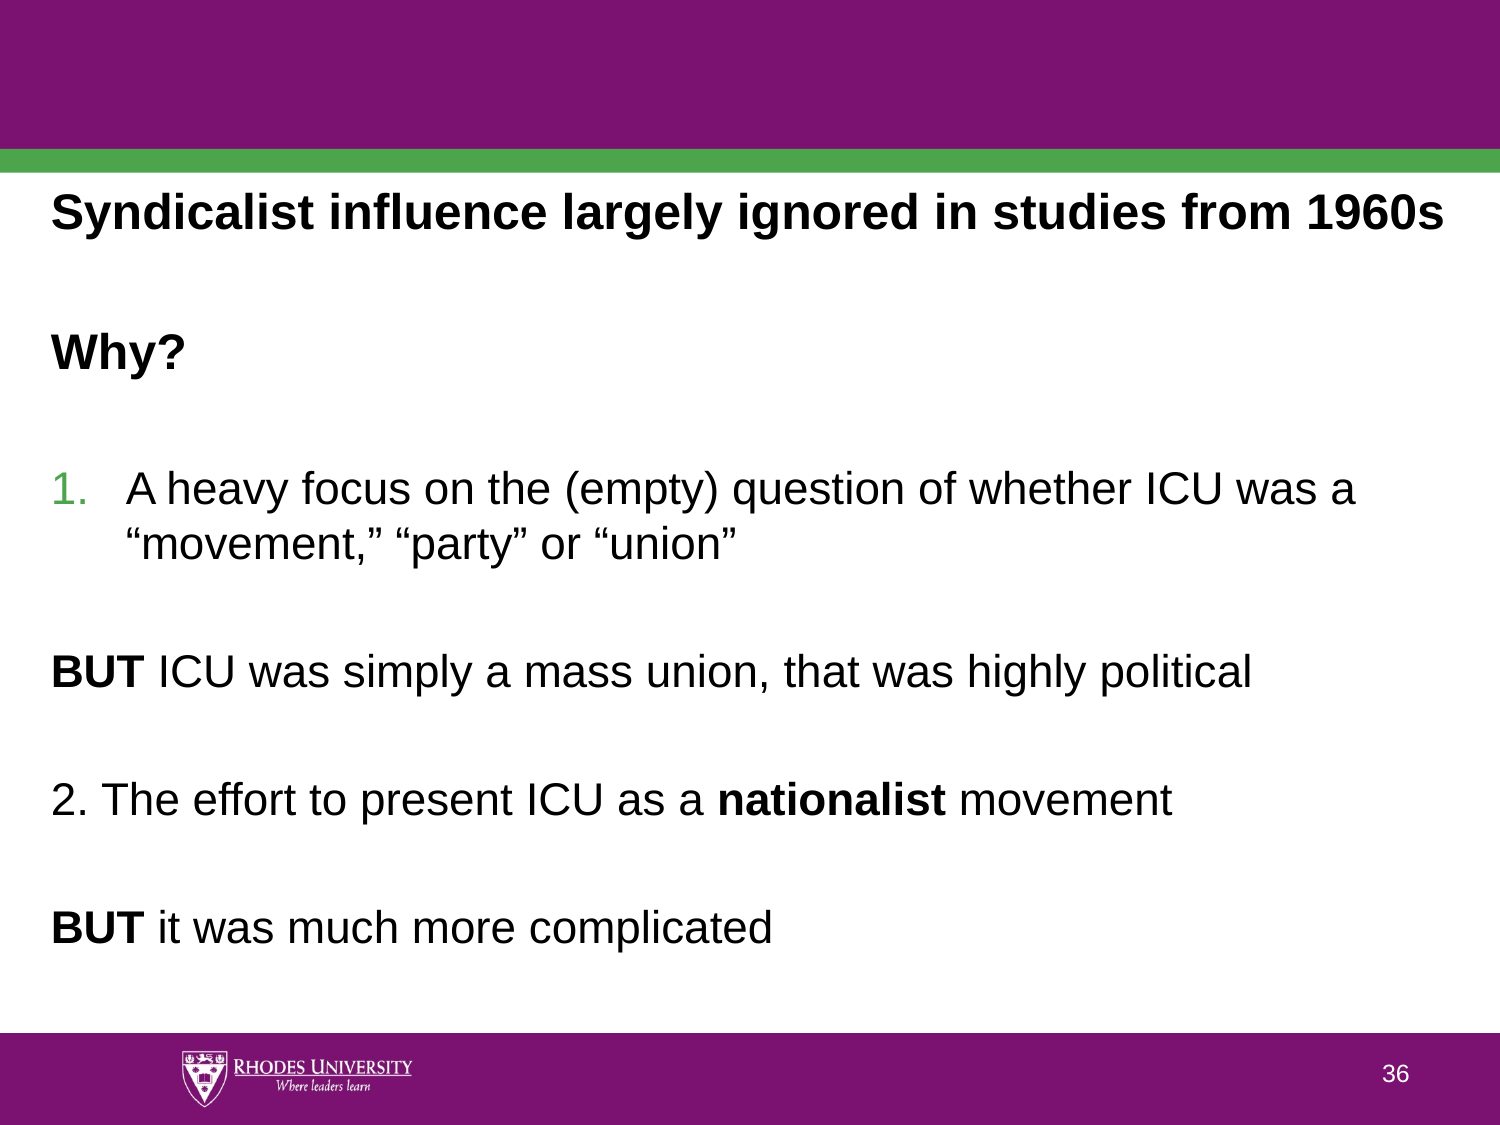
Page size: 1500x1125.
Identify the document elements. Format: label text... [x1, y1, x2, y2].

picture [0, 1033, 1500, 1125]
list Syndicalist influence largely ignored in studies from 1960s Why? A heavy focus on the (empty) question of whether ICU was a “movement,” “party” or “union” BUT ICU was simply a mass union, that was highly political 2. The effort to present ICU as a nationalist movement BUT it was much more complicated [35, 172, 1500, 1028]
slide_number 36 [1074, 1042, 1425, 1103]
